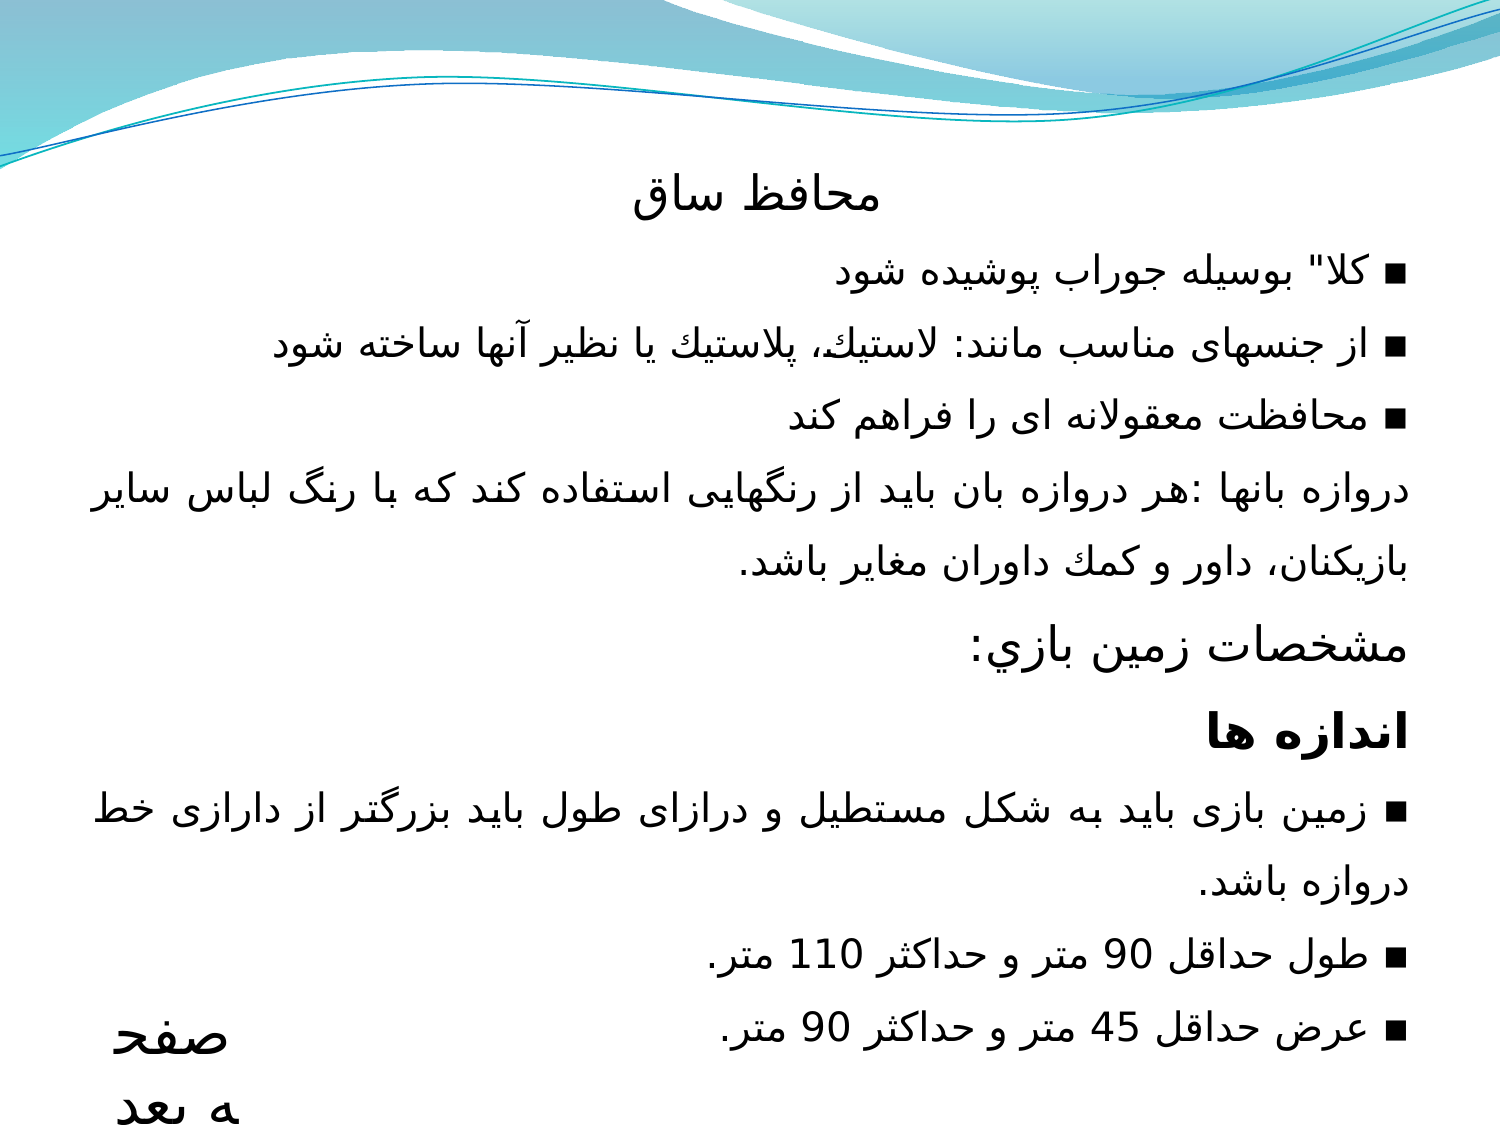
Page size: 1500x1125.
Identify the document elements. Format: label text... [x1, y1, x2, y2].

text_box صفحه بعد [99, 989, 256, 1125]
list محافظ ساق ▪ كلا" بوسيله جوراب پوشيده شود ▪ از جنسهاى مناسب مانند: لاستيك، پلاستيك يا نظير آنها ساخته شود ▪ محافظت معقولانه اى را فراهم كند دروازه بانها :هر دروازه بان بايد از رنگهايى استفاده كند كه با رنگ لباس ساير بازيكنان، داور و كمك داوران مغاير باشد. مشخصات زمين بازي: اندازه ها ▪ زمين بازى بايد به شكل مستطيل و درازاى طول بايد بزرگتر از دارازى خط دروازه باشد. ▪ طول حداقل 90 متر و حداكثر 110 متر. ▪ عرض حداقل 45 متر و حداكثر 90 متر. [75, 125, 1425, 1063]
